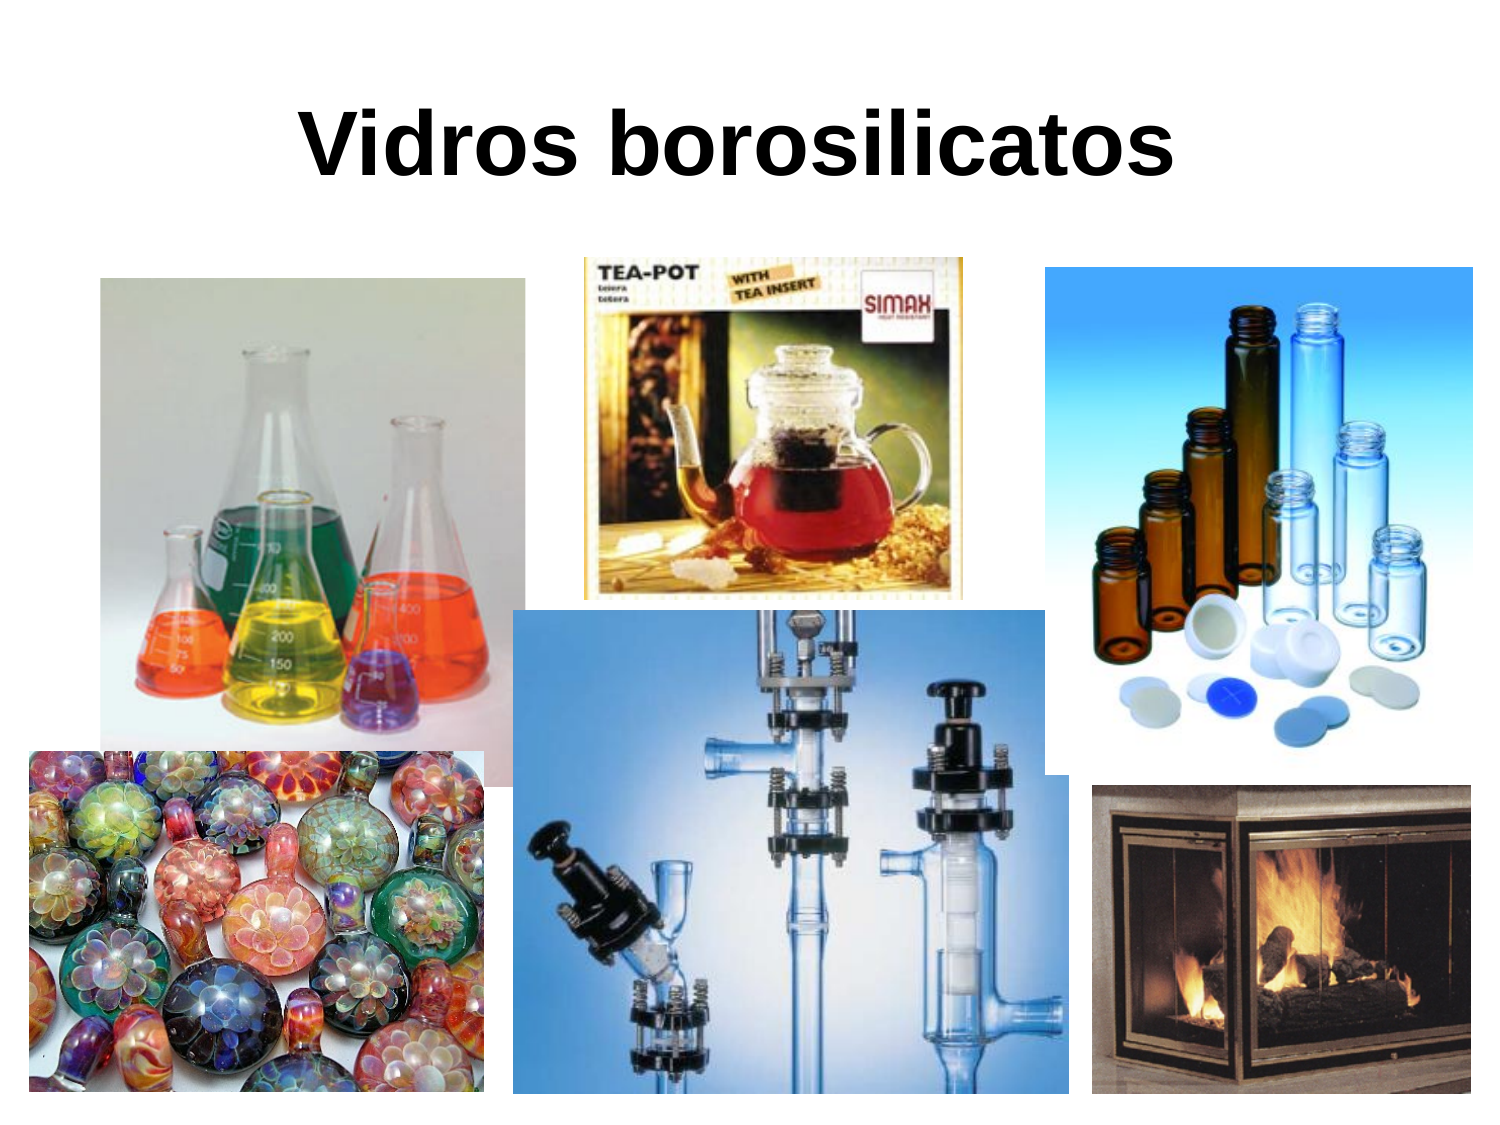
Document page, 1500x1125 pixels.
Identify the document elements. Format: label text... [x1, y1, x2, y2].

picture [29, 266, 1473, 1095]
picture [1092, 785, 1471, 1094]
title Vidros borosilicatos [74, 44, 1426, 233]
picture [584, 257, 963, 600]
